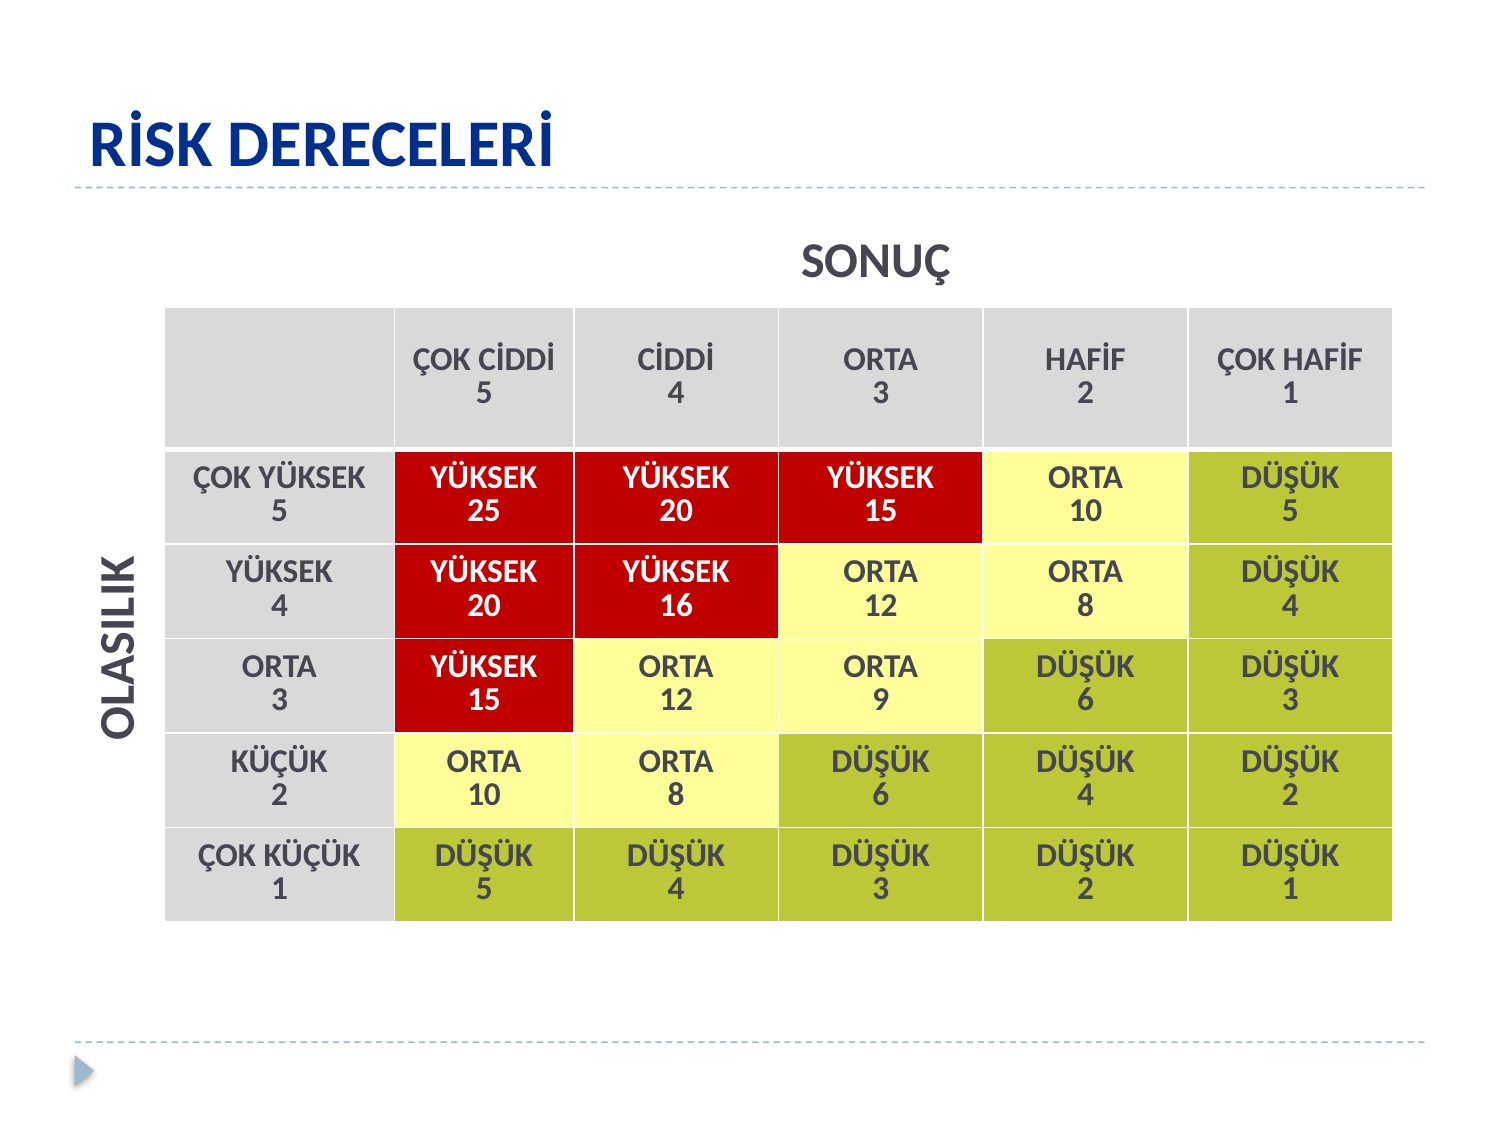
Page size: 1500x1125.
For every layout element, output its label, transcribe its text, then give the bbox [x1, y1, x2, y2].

table_header ÇOK CİDDİ 5 [395, 308, 573, 447]
table_cell DÜŞÜK 3 [1189, 639, 1392, 732]
table_cell ÇOK YÜKSEK 5 [165, 452, 394, 543]
table_cell ÇOK KÜÇÜK 1 [165, 828, 394, 921]
table_cell YÜKSEK 4 [165, 545, 394, 638]
table_header CİDDİ 4 [575, 308, 778, 447]
table_cell ORTA 3 [165, 639, 394, 732]
table_cell DÜŞÜK 6 [779, 734, 982, 827]
table_cell DÜŞÜK 3 [779, 828, 982, 921]
table_cell DÜŞÜK 1 [1189, 828, 1392, 921]
table_header HAFİF 2 [984, 308, 1187, 447]
table_cell DÜŞÜK 4 [1189, 545, 1392, 638]
table_cell DÜŞÜK 2 [984, 828, 1187, 921]
table_cell ORTA 12 [575, 639, 778, 732]
table_cell YÜKSEK 25 [395, 452, 573, 543]
table_cell ORTA 9 [779, 639, 982, 732]
table_cell DÜŞÜK 5 [1189, 452, 1392, 543]
title RİSK DERECELERİ [75, 24, 1425, 188]
text_box OLASILIK [76, 520, 152, 756]
table_cell YÜKSEK 15 [395, 639, 573, 732]
table_cell DÜŞÜK 2 [1189, 734, 1392, 827]
text_box SONUÇ [786, 219, 1003, 295]
table_cell YÜKSEK 15 [779, 452, 982, 543]
table_cell DÜŞÜK 4 [575, 828, 778, 921]
table_header ÇOK HAFİF 1 [1189, 308, 1392, 447]
table_header ORTA 3 [779, 308, 982, 447]
table_header [165, 308, 394, 447]
table_cell YÜKSEK 20 [395, 545, 573, 638]
table_cell KÜÇÜK 2 [165, 734, 394, 827]
table_cell DÜŞÜK 5 [395, 828, 573, 921]
table_cell DÜŞÜK 6 [984, 639, 1187, 732]
table_cell ORTA 10 [395, 734, 573, 827]
table_cell DÜŞÜK 4 [984, 734, 1187, 827]
table_cell ORTA 10 [984, 452, 1187, 543]
table_cell YÜKSEK 20 [575, 452, 778, 543]
table_cell ORTA 12 [779, 545, 982, 638]
table_cell ORTA 8 [575, 734, 778, 827]
table_cell ORTA 8 [984, 545, 1187, 638]
table_cell YÜKSEK 16 [575, 545, 778, 638]
